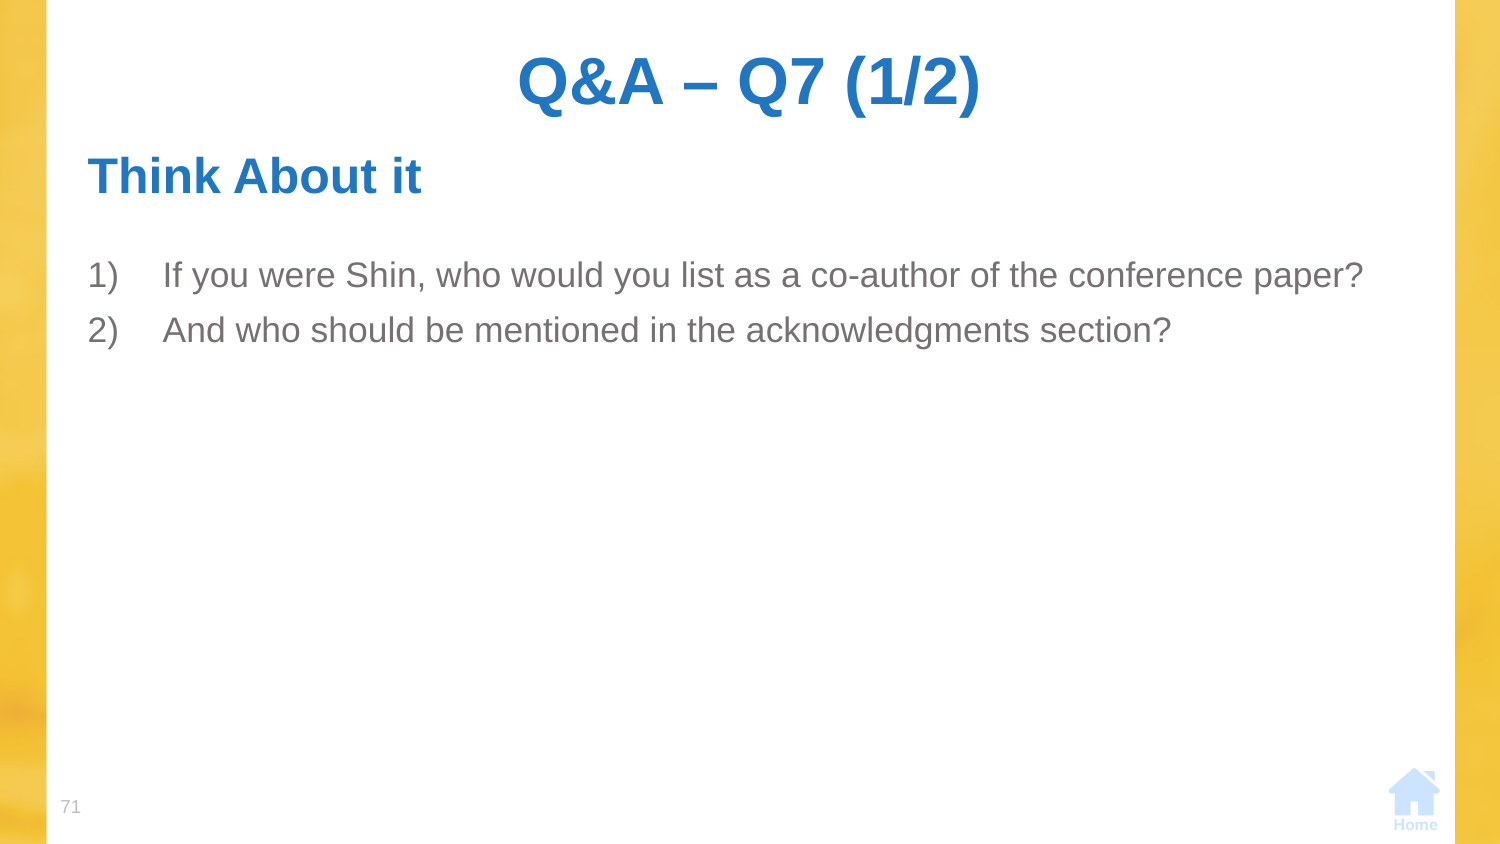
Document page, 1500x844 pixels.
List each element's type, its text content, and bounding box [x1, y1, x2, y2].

slide_number 71 [45, 783, 383, 829]
list If you were Shin, who would you list as a co-author of the conference paper? And who should be mentioned in the acknowledgments section? [72, 231, 1421, 782]
subtitle Think About it [72, 98, 1421, 231]
title Q&A – Q7 (1/2) [338, 37, 1162, 98]
picture [0, 0, 1500, 844]
